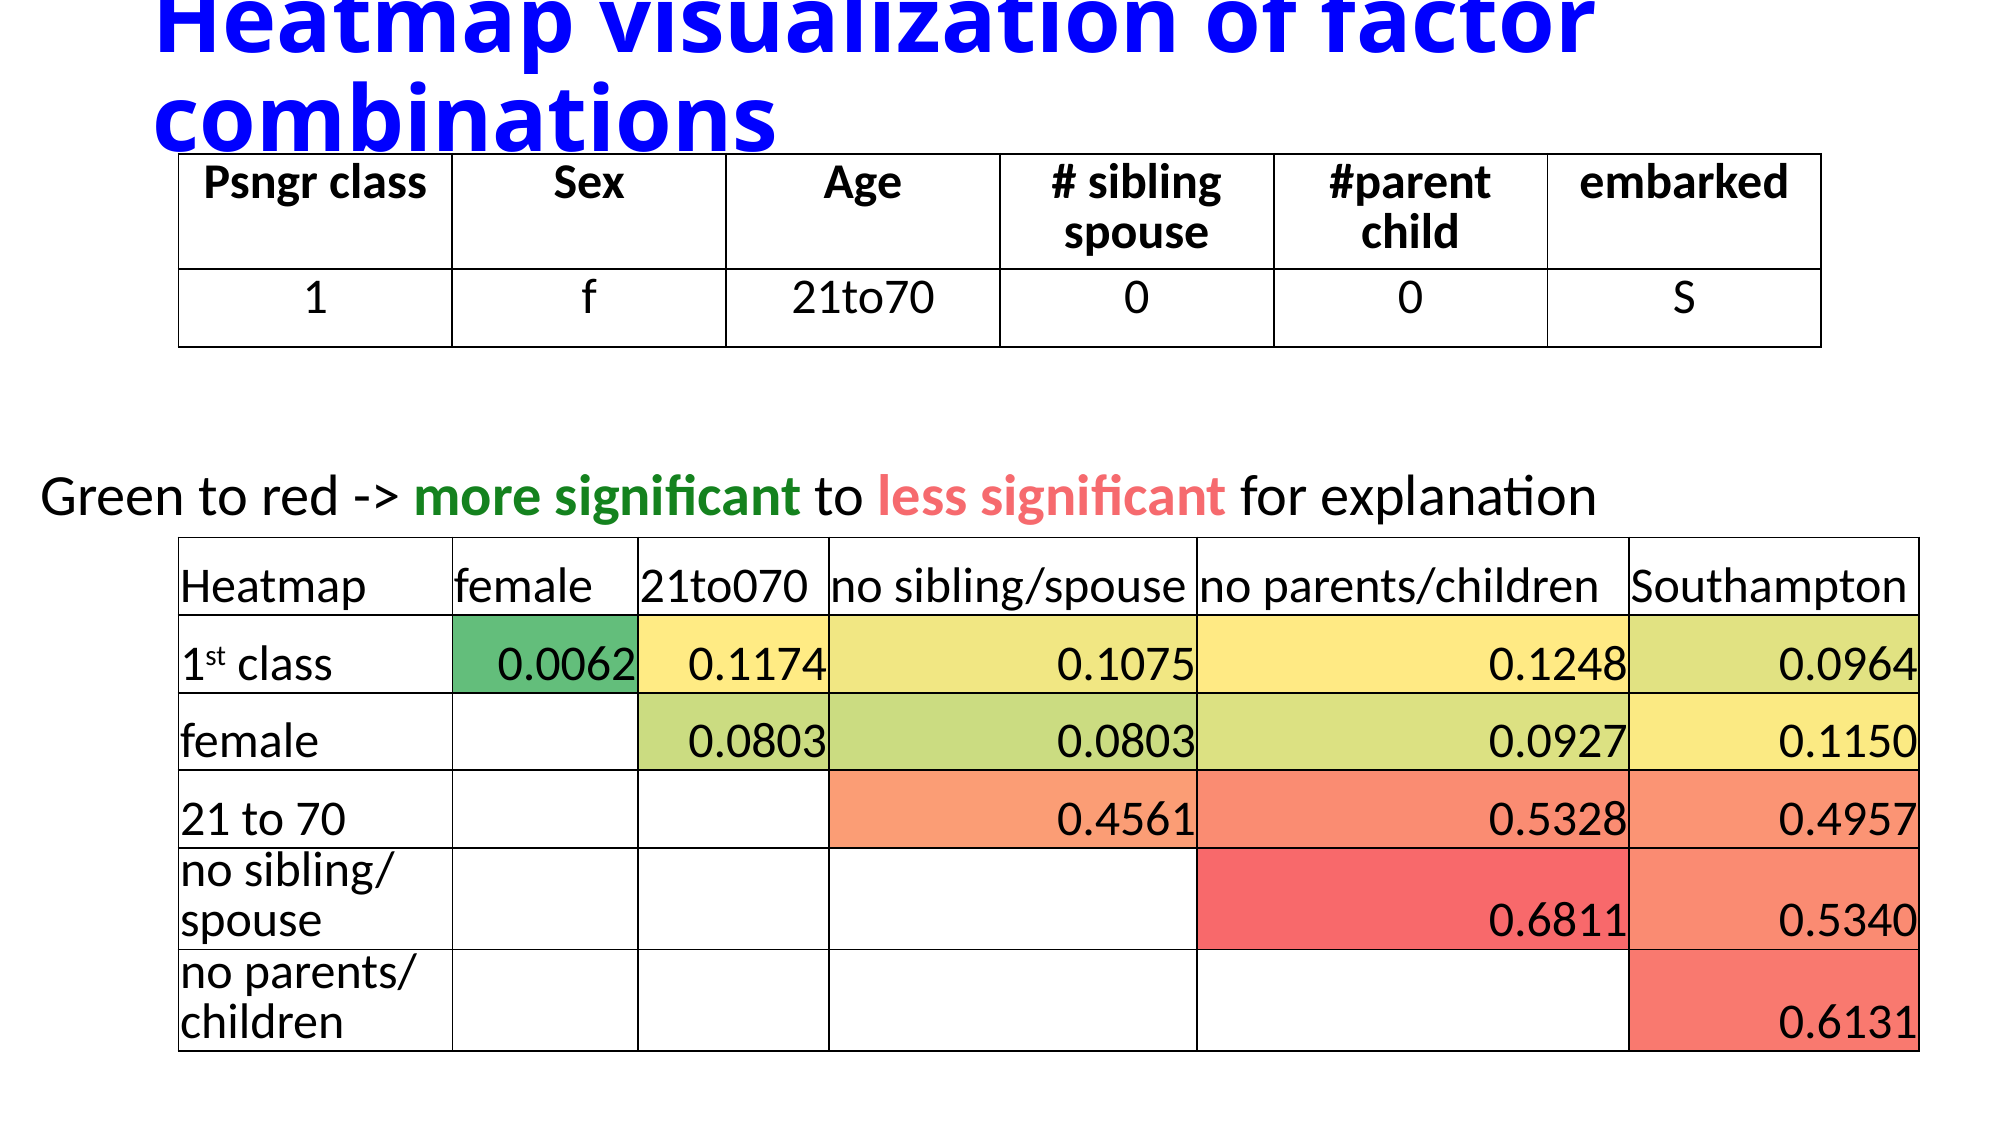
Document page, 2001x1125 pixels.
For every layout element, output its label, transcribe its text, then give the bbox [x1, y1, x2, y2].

table_cell 0 [1275, 270, 1547, 346]
table_cell [453, 771, 637, 847]
table_cell 0.1248 [1198, 616, 1628, 692]
table_cell [830, 849, 1196, 949]
list Green to red -> more significant to less significant for explanation [25, 457, 1675, 657]
table_cell 0.0062 [453, 616, 637, 692]
table_header 21to070 [639, 538, 828, 614]
table_cell female [179, 694, 452, 769]
table_header no sibling/spouse [830, 538, 1196, 614]
table_header Age [727, 155, 999, 268]
table_cell 0.0964 [1630, 616, 1918, 692]
table_cell 1st class [179, 616, 452, 692]
table_cell [830, 950, 1196, 1050]
table_cell 1 [179, 270, 451, 346]
table_header no parents/children [1198, 538, 1628, 614]
table_cell [639, 849, 828, 949]
table_cell [453, 950, 637, 1050]
table_cell 0.0927 [1198, 694, 1628, 769]
table_cell S [1548, 270, 1820, 346]
table_cell 0.0803 [639, 694, 828, 769]
table_cell 0.4561 [830, 771, 1196, 847]
table_cell [1198, 950, 1628, 1050]
table_header Southampton [1630, 538, 1918, 614]
table_cell no parents/ children [179, 950, 452, 1050]
table_header Heatmap [179, 538, 452, 614]
table_cell 0.6811 [1198, 849, 1628, 949]
table_header Sex [453, 155, 725, 268]
table_header # sibling spouse [1001, 155, 1273, 268]
table_cell 21 to 70 [179, 771, 452, 847]
table_cell [453, 849, 637, 949]
table_cell 0.5340 [1630, 849, 1918, 949]
table_cell 0.0803 [830, 694, 1196, 769]
title Heatmap visualization of factor combinations [137, 0, 1863, 181]
table_cell [453, 694, 637, 769]
table_header Psngr class [179, 155, 451, 268]
table_cell 0.1075 [830, 616, 1196, 692]
table_cell 0.1150 [1630, 694, 1918, 769]
table_cell 0.1174 [639, 616, 828, 692]
table_cell 0.5328 [1198, 771, 1628, 847]
table_cell 0.4957 [1630, 771, 1918, 847]
table_header embarked [1548, 155, 1820, 268]
table_cell 0.6131 [1630, 950, 1918, 1050]
table_cell [639, 771, 828, 847]
table_header female [453, 538, 637, 614]
table_cell 21to70 [727, 270, 999, 346]
table_cell [639, 950, 828, 1050]
table_cell no sibling/ spouse [179, 849, 452, 949]
table_header #parent child [1275, 155, 1547, 268]
table_cell f [453, 270, 725, 346]
table_cell 0 [1001, 270, 1273, 346]
